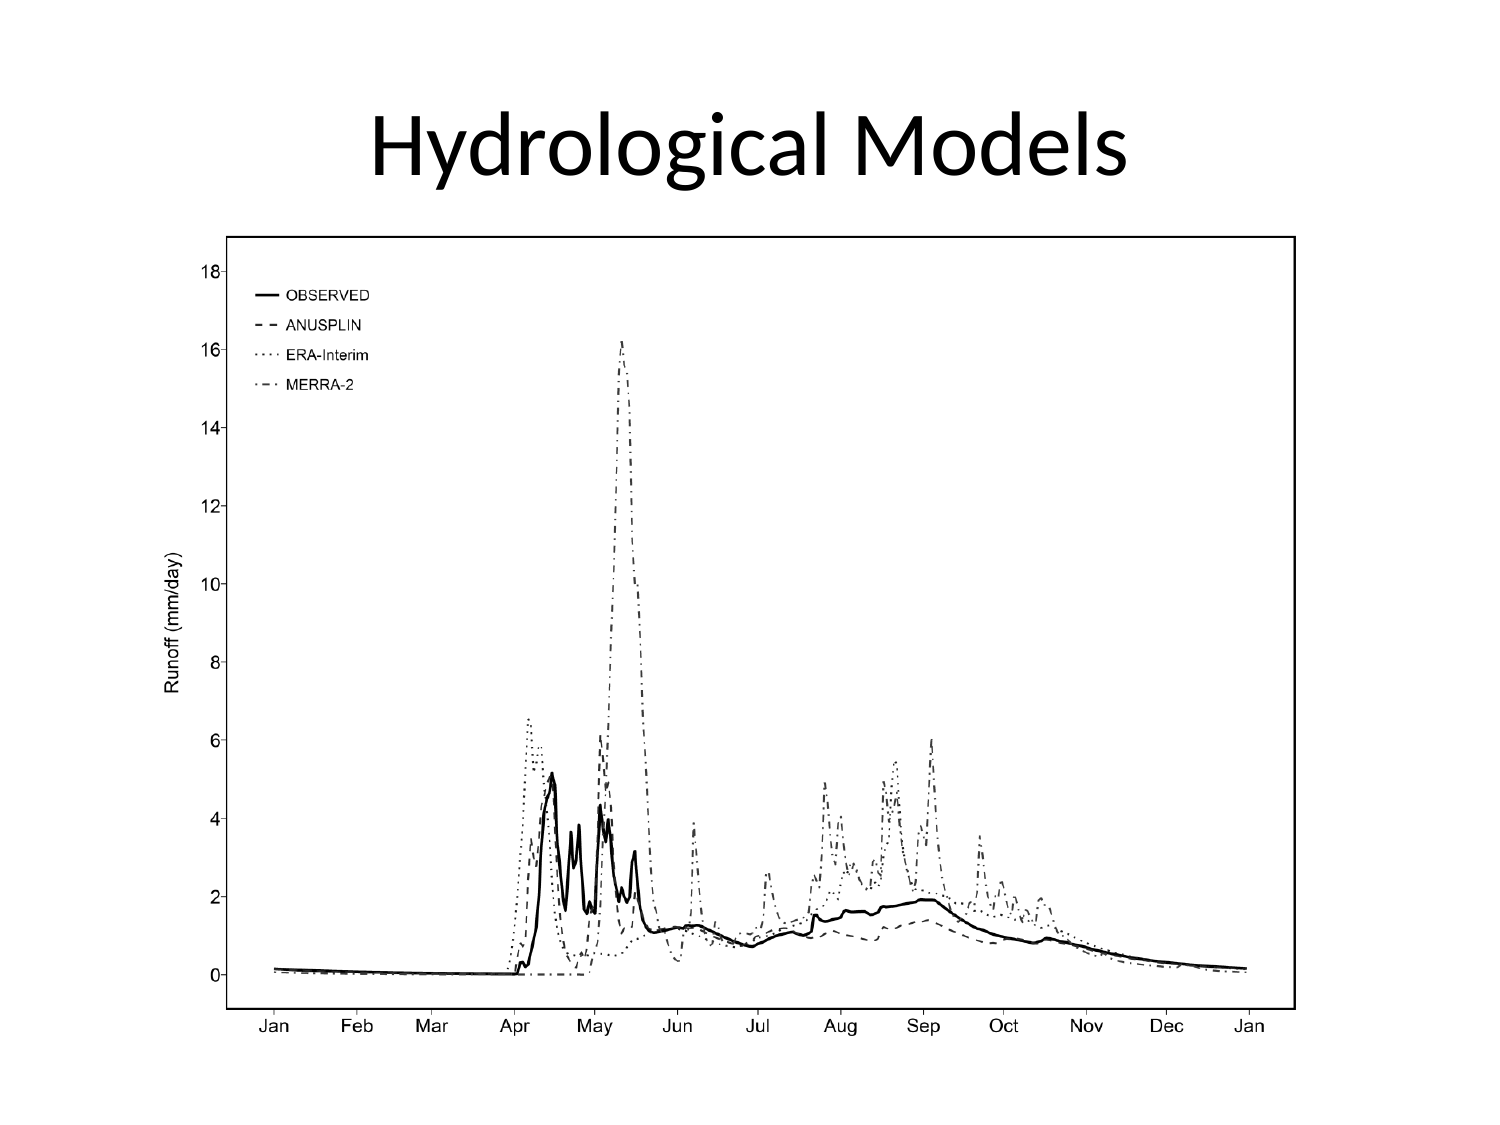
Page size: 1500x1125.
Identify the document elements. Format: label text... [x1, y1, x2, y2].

title Hydrological Models [75, 45, 1425, 233]
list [159, 207, 1300, 1055]
